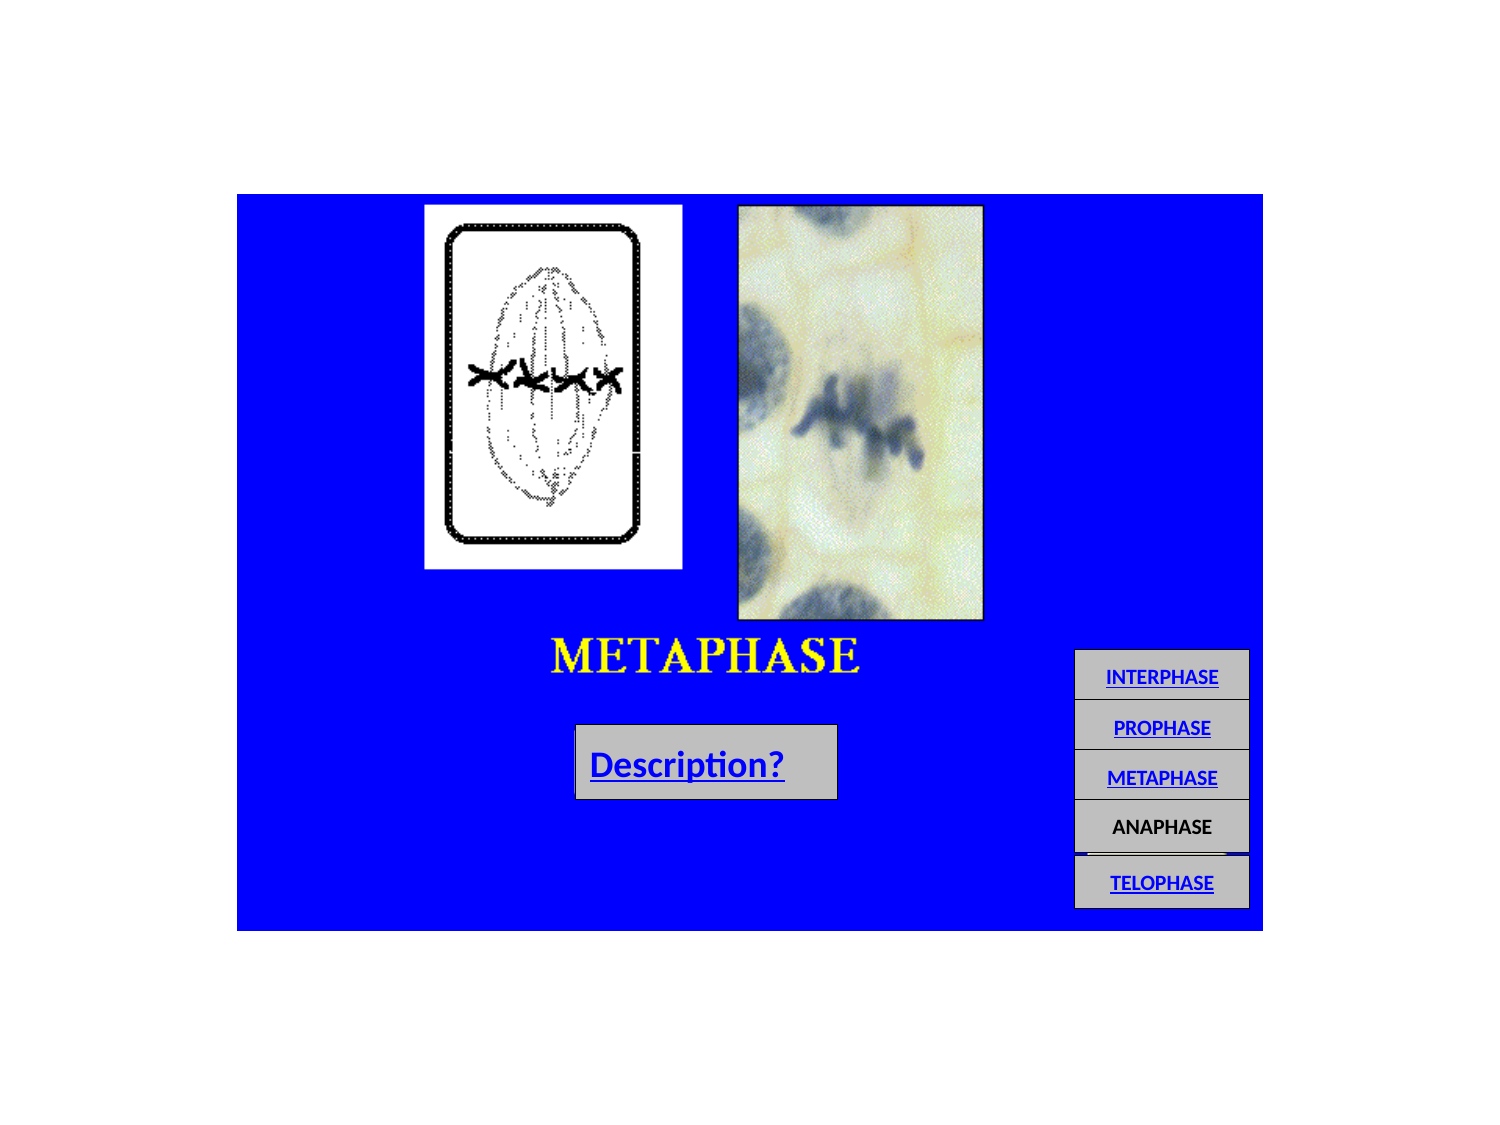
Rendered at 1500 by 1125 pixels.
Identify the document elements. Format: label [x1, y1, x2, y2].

picture [237, 194, 1263, 931]
